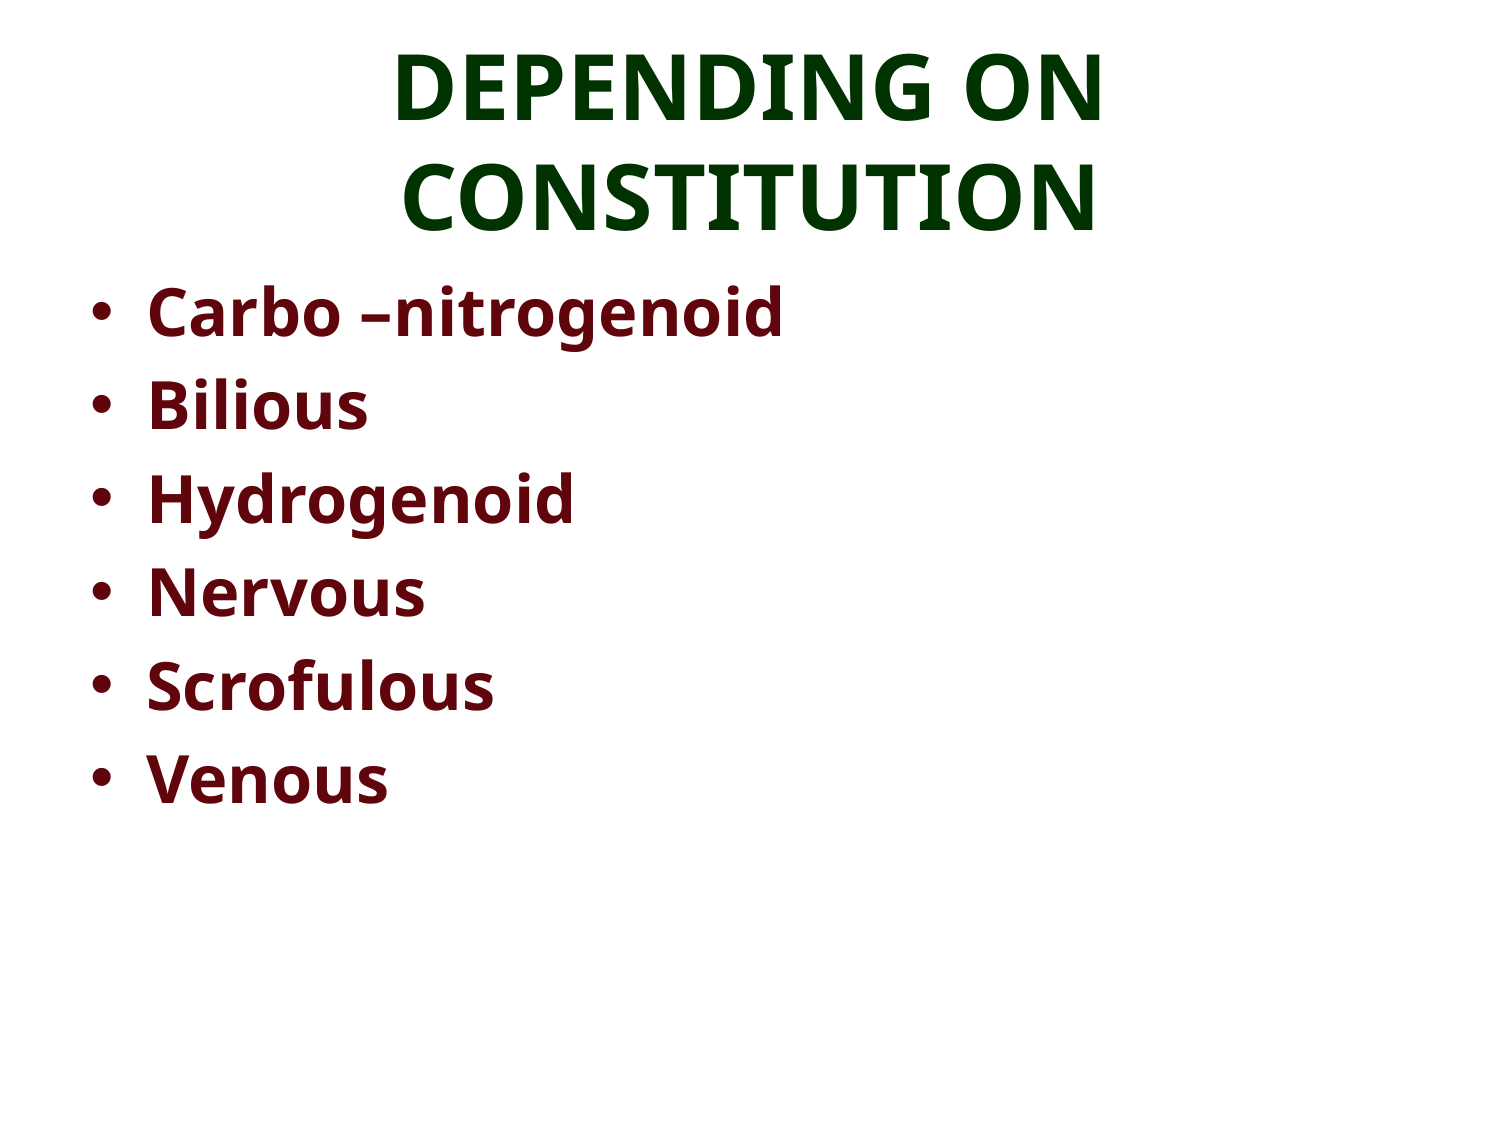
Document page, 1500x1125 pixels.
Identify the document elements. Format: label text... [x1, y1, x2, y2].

list Carbo –nitrogenoid Bilious Hydrogenoid Nervous Scrofulous Venous [75, 262, 1425, 1005]
title DEPENDING ON CONSTITUTION [75, 45, 1425, 233]
